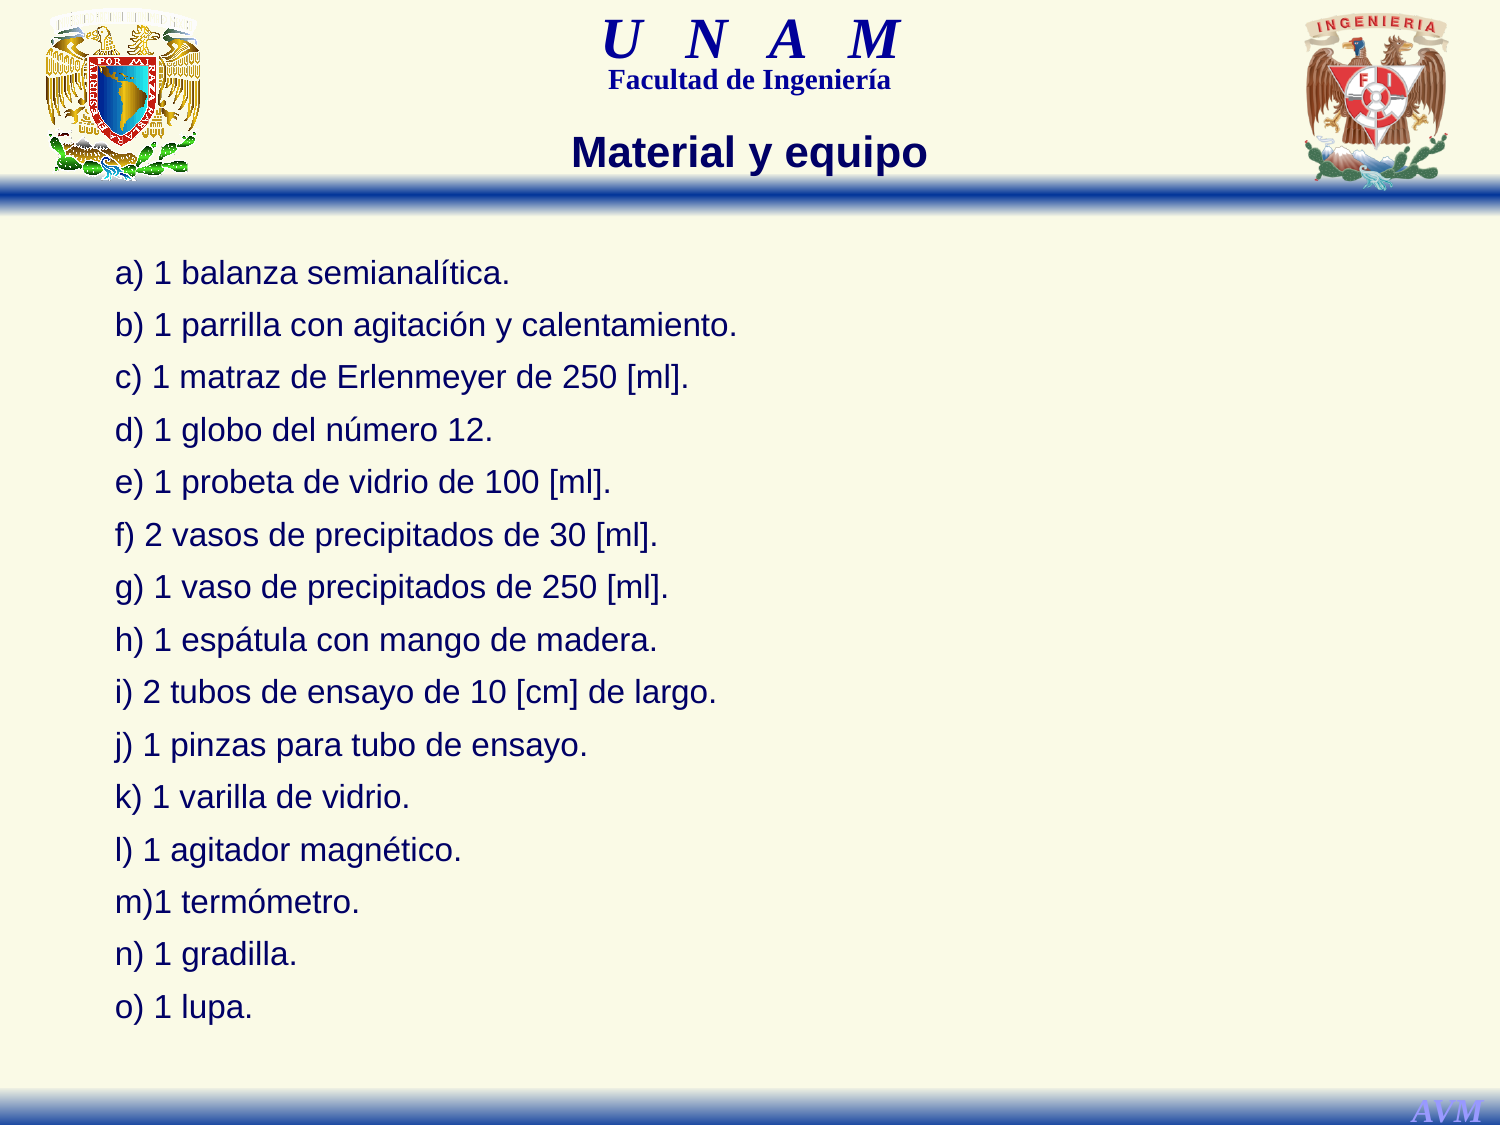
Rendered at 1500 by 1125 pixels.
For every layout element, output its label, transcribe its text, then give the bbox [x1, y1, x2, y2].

text_box a) 1 balanza semianalítica. b) 1 parrilla con agitación y calentamiento. c) 1 matraz de Erlenmeyer de 250 [ml]. d) 1 globo del número 12. e) 1 probeta de vidrio de 100 [ml]. f) 2 vasos de precipitados de 30 [ml]. g) 1 vaso de precipitados de 250 [ml]. h) 1 espátula con mango de madera. i) 2 tubos de ensayo de 10 [cm] de largo. j) 1 pinzas para tubo de ensayo. k) 1 varilla de vidrio. l) 1 agitador magnético. m)1 termómetro. n) 1 gradilla. o) 1 lupa. [100, 243, 853, 1033]
text_box Material y equipo [556, 116, 944, 185]
picture [46, 8, 200, 181]
picture [1299, 5, 1453, 198]
